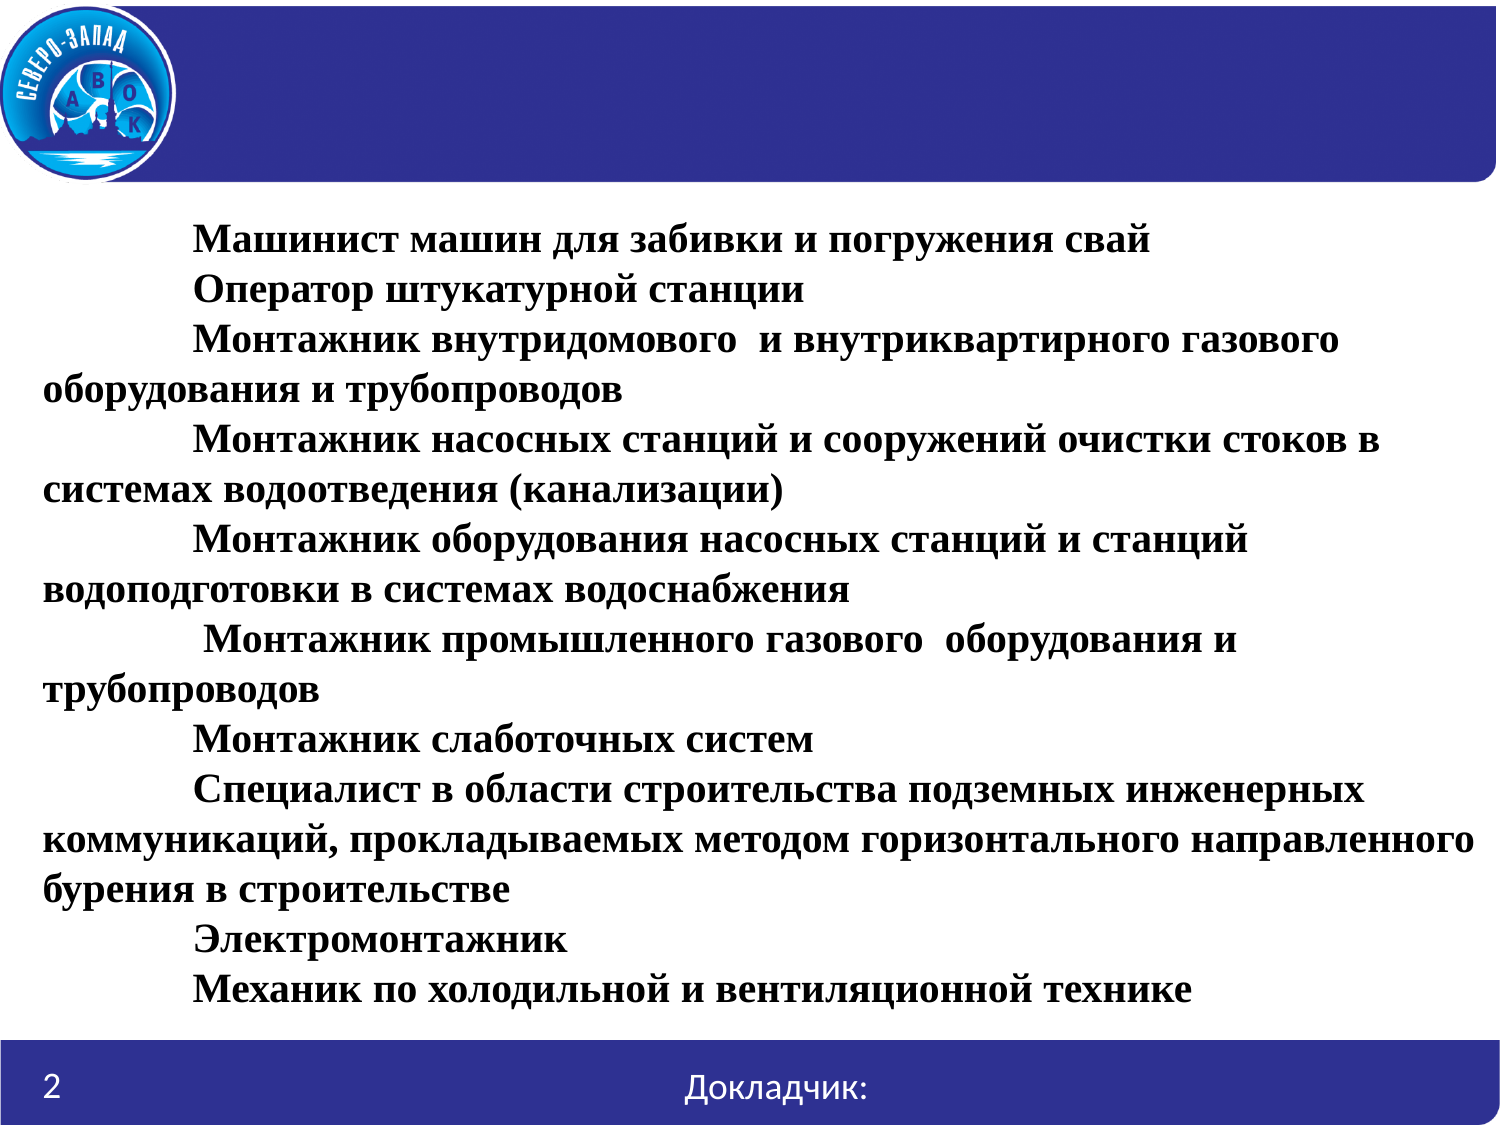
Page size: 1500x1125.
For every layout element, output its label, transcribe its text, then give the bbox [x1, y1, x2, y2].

picture [0, 1040, 1500, 1125]
text_box Машинист машин для забивки и погружения свай Оператор штукатурной станции Монтажник внутридомового и внутриквартирного газового оборудования и трубопроводов Монтажник насосных станций и сооружений очистки стоков в системах водоотведения (канализации) Монтажник оборудования насосных станций и станций водоподготовки в системах водоснабжения Монтажник промышленного газового оборудования и трубопроводов Монтажник слаботочных систем Специалист в области строительства подземных инженерных коммуникаций, прокладываемых методом горизонтального направленного бурения в строительстве Электромонтажник Механик по холодильной и вентиляционной технике [27, 203, 1497, 1038]
picture [0, 2, 1497, 191]
